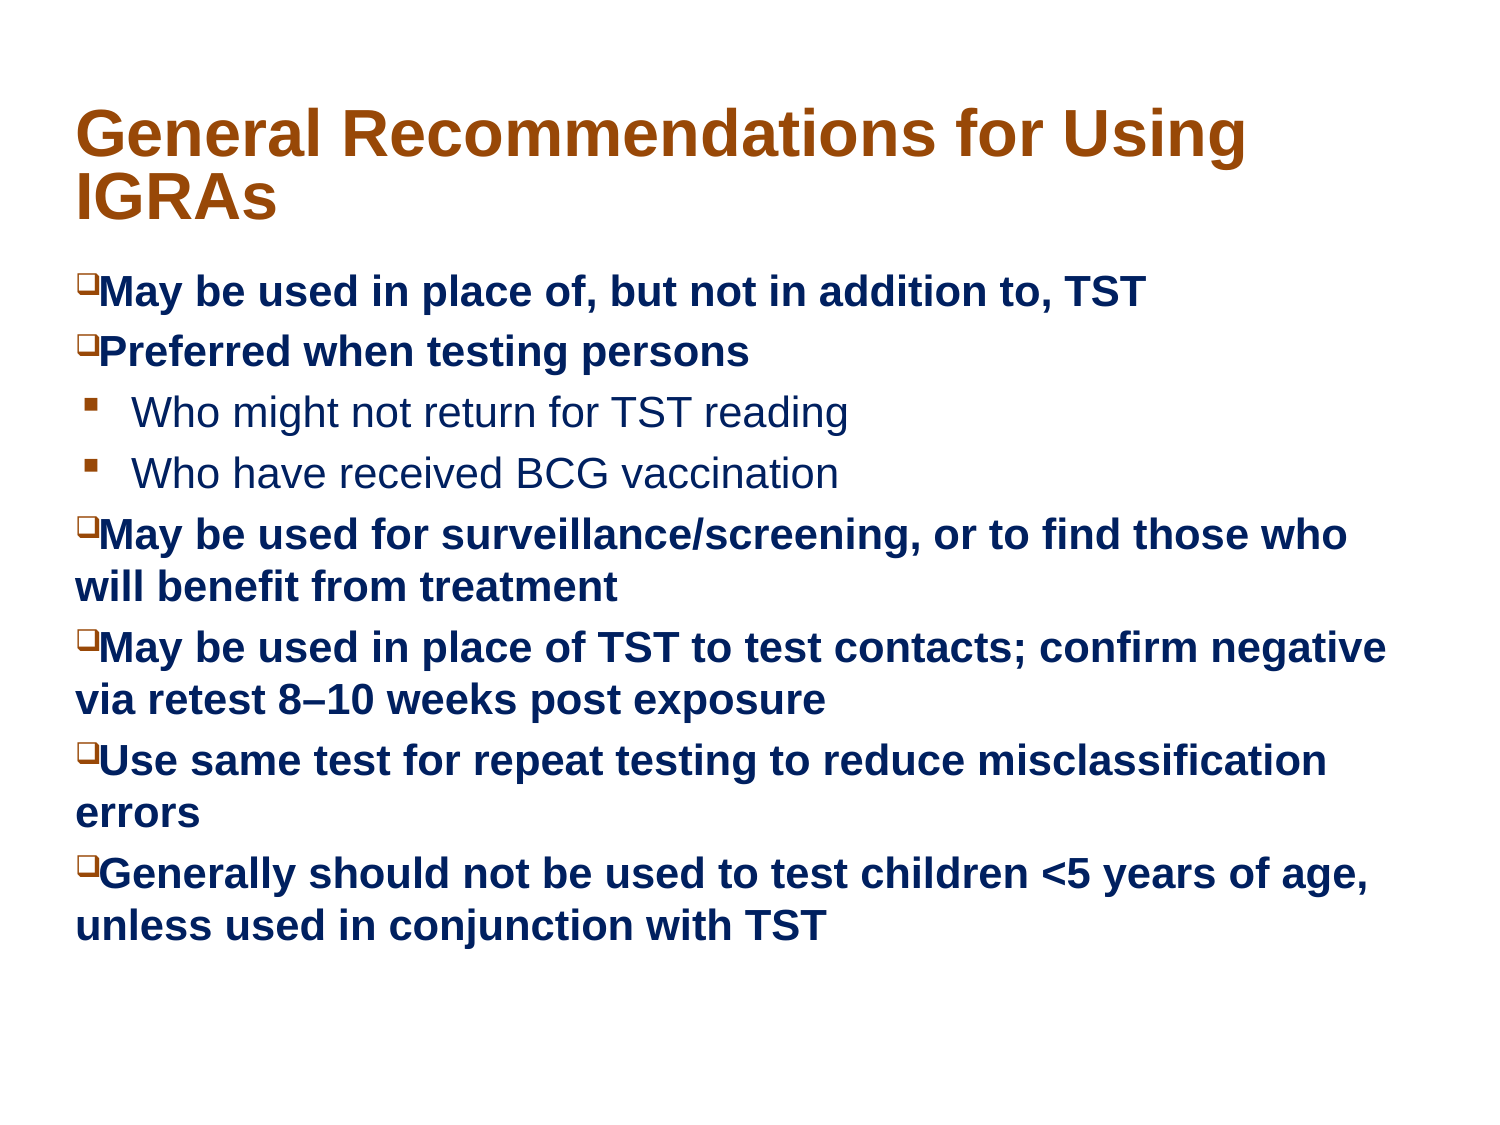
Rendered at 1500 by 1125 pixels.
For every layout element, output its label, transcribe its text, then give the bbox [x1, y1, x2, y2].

title General Recommendations for Using IGRAs [75, 45, 1425, 233]
list May be used in place of, but not in addition to, TST Preferred when testing persons Who might not return for TST reading Who have received BCG vaccination May be used for surveillance/screening, or to find those who will benefit from treatment May be used in place of TST to test contacts; confirm negative via retest 8–10 weeks post exposure Use same test for repeat testing to reduce misclassification errors Generally should not be used to test children <5 years of age, unless used in conjunction with TST [75, 262, 1425, 950]
